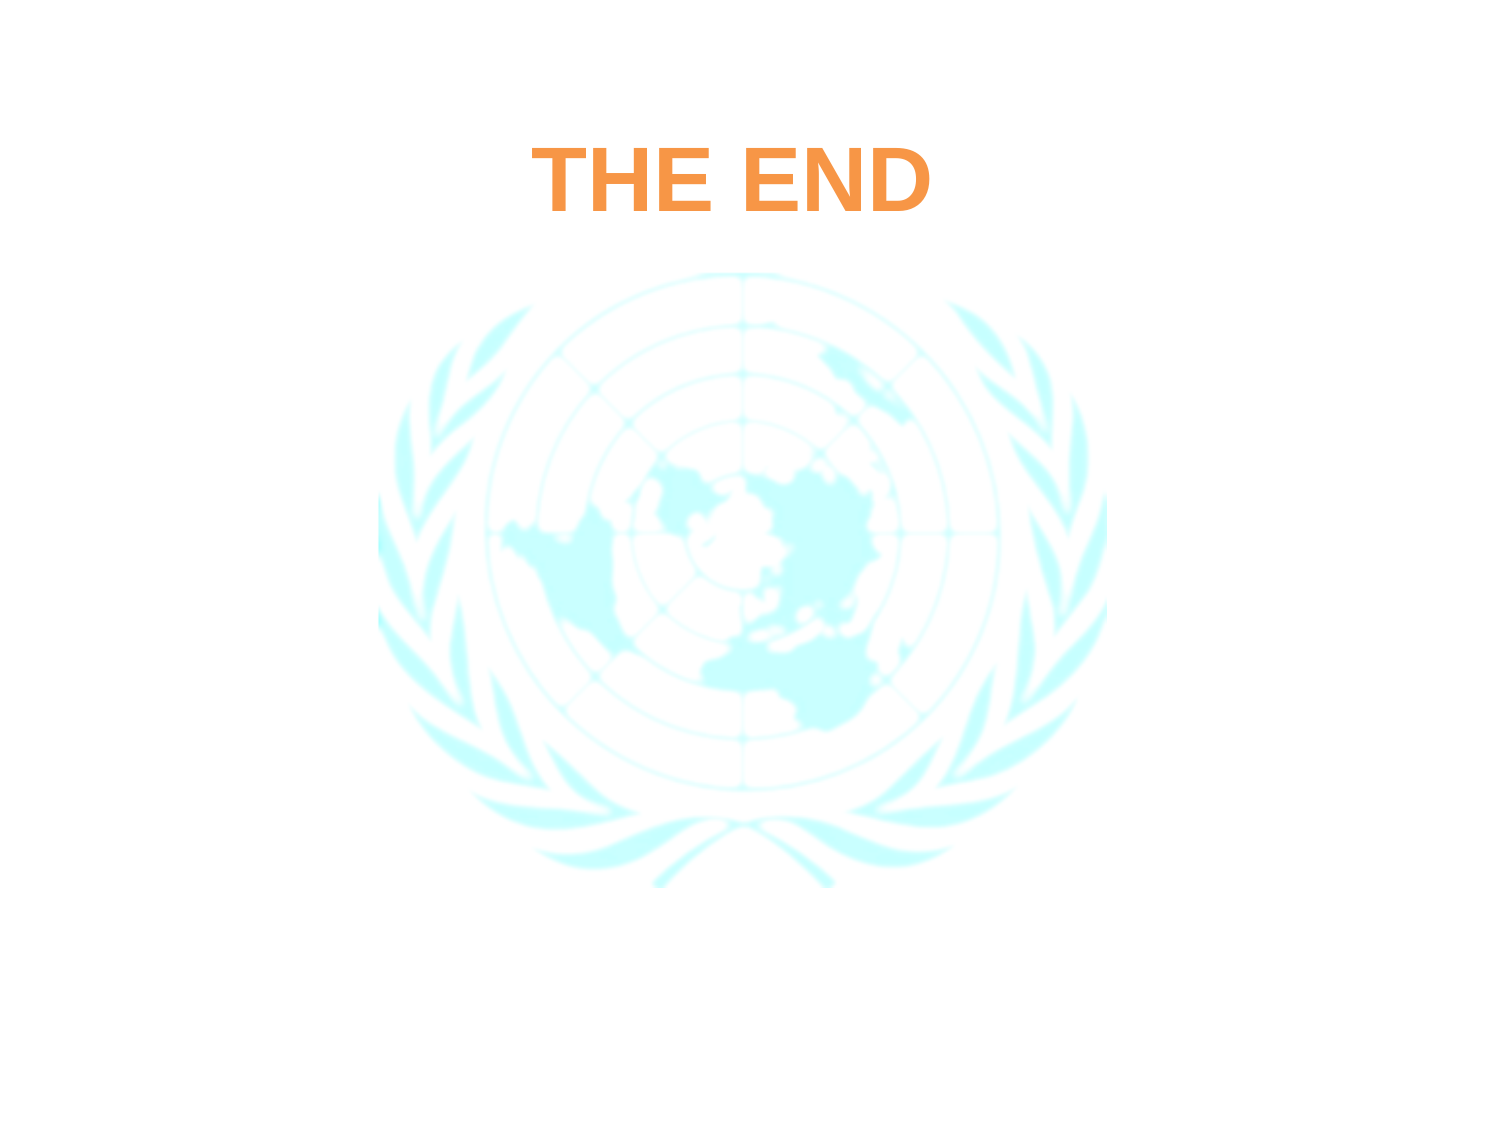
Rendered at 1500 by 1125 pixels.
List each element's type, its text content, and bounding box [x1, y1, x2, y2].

picture [374, 254, 1108, 888]
text_box THE END [62, 112, 1404, 200]
